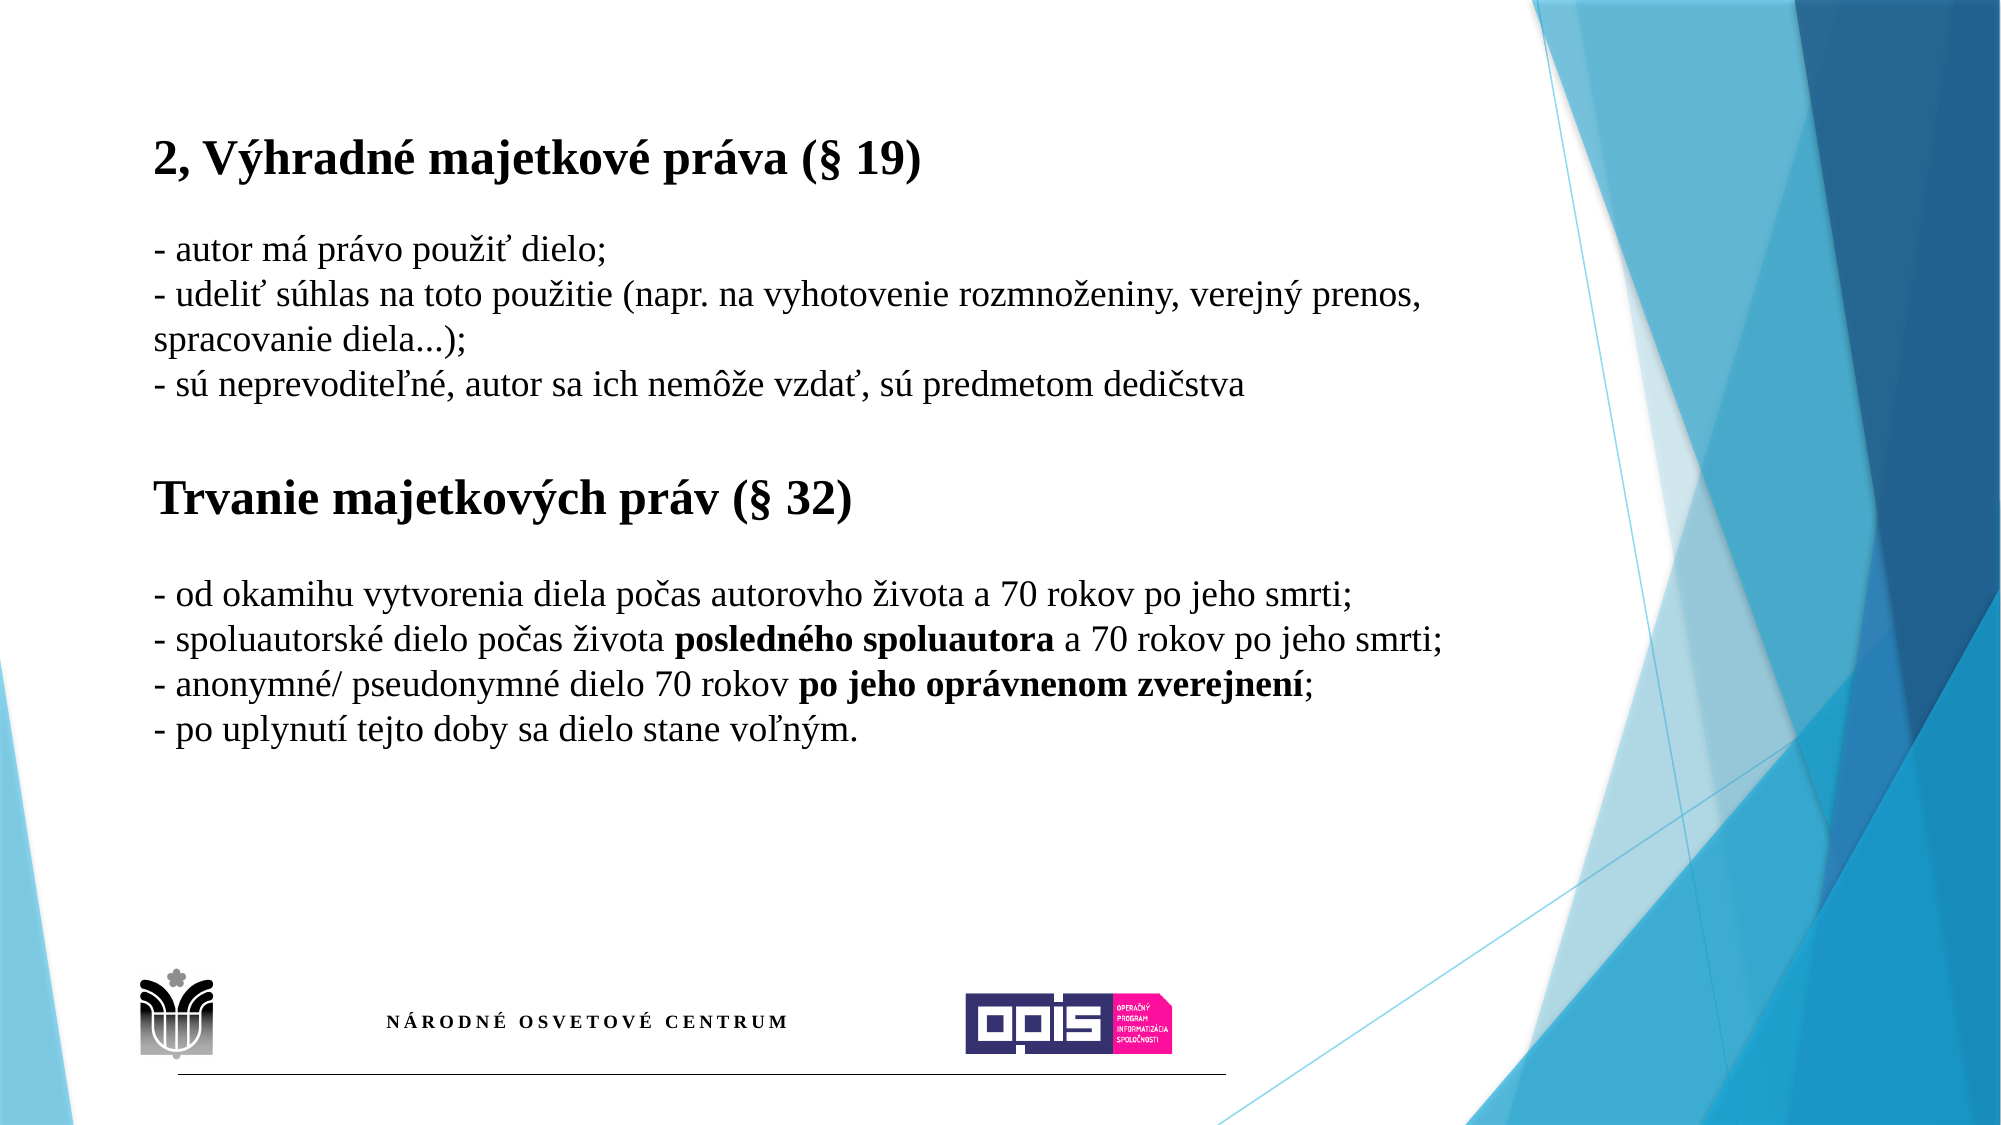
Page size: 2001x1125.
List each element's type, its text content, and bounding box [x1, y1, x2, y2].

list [137, 965, 1229, 1076]
title 2, Výhradné majetkové práva (§ 19) - autor má právo použiť dielo; - udeliť súhlas na toto použitie (napr. na vyhotovenie rozmnoženiny, verejný prenos, spracovanie diela...); - sú neprevoditeľné, autor sa ich nemôže vzdať, sú predmetom dedičstva Trvanie majetkových práv (§ 32) - od okamihu vytvorenia diela počas autorovho života a 70 rokov po jeho smrti; - spoluautorské dielo počas života posledného spoluautora a 70 rokov po jeho smrti; - anonymné/ pseudonymné dielo 70 rokov po jeho oprávnenom zverejnení; - po uplynutí tejto doby sa dielo stane voľným. [138, 117, 1601, 922]
